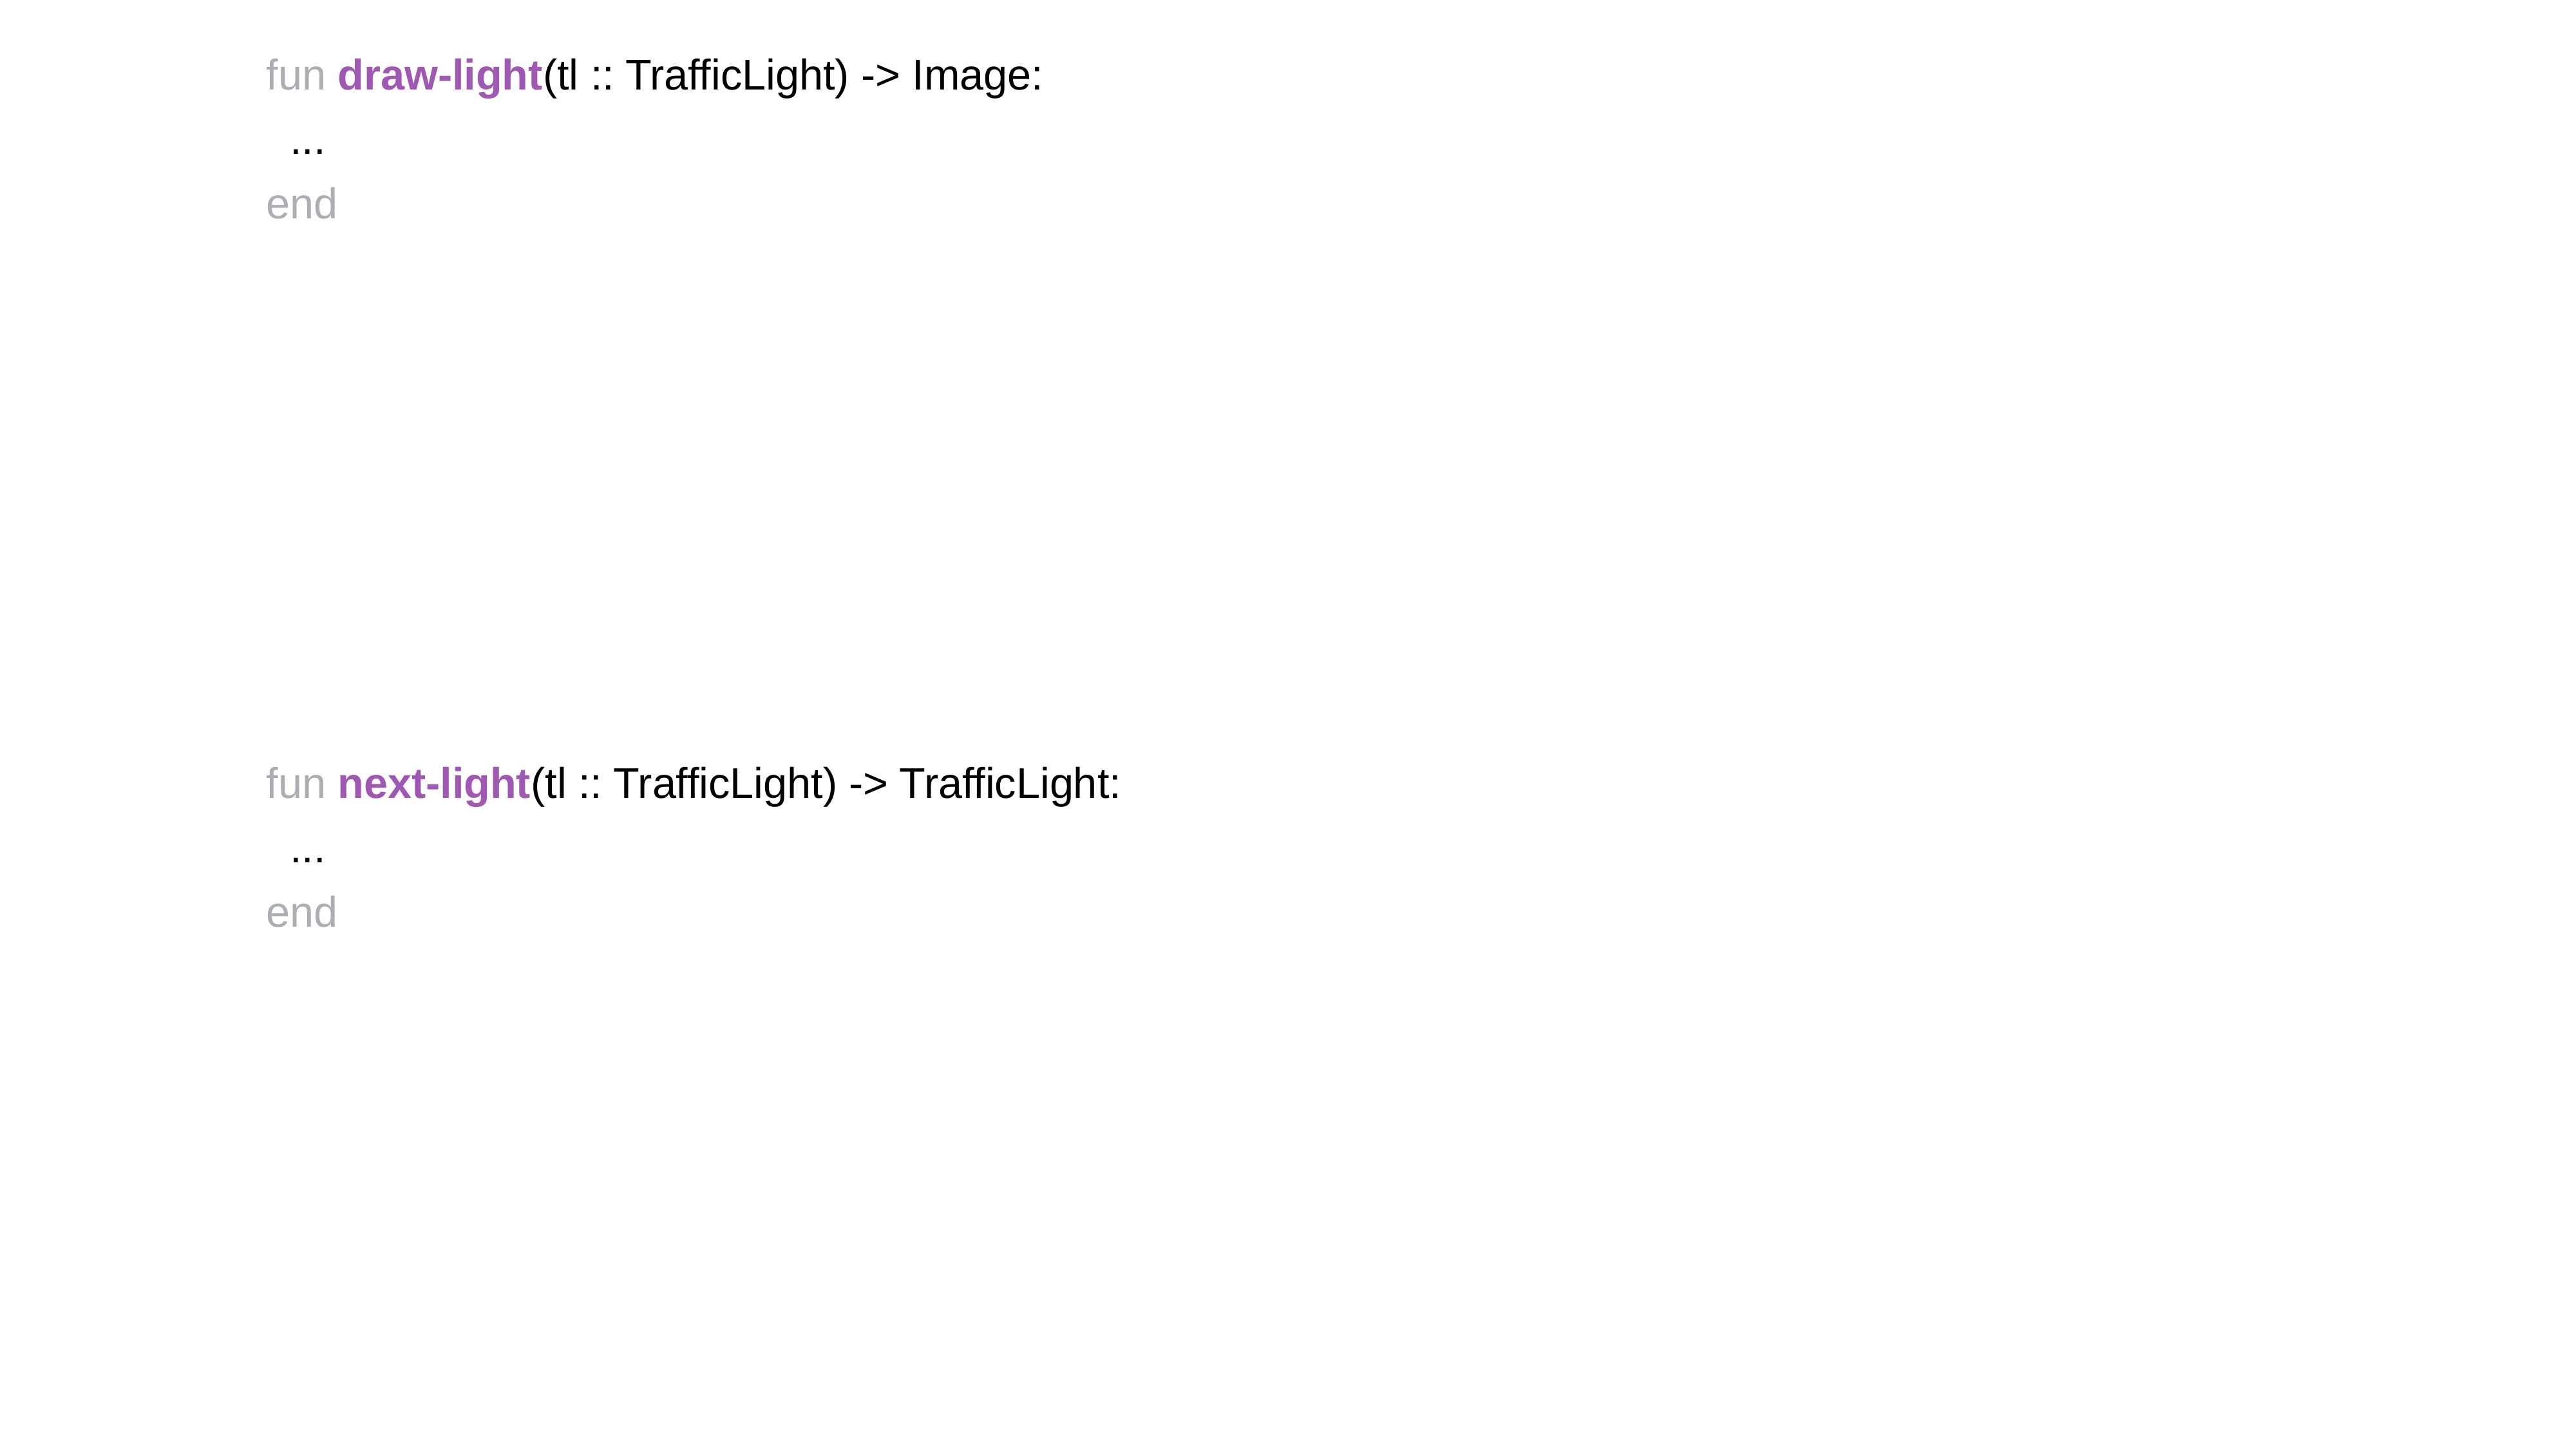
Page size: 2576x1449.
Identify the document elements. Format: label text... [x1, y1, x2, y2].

list fun draw-light(tl :: TrafficLight) -> Image: ... end fun next-light(tl :: TrafficLight) -> TrafficLight: ... end [258, 26, 1909, 1423]
